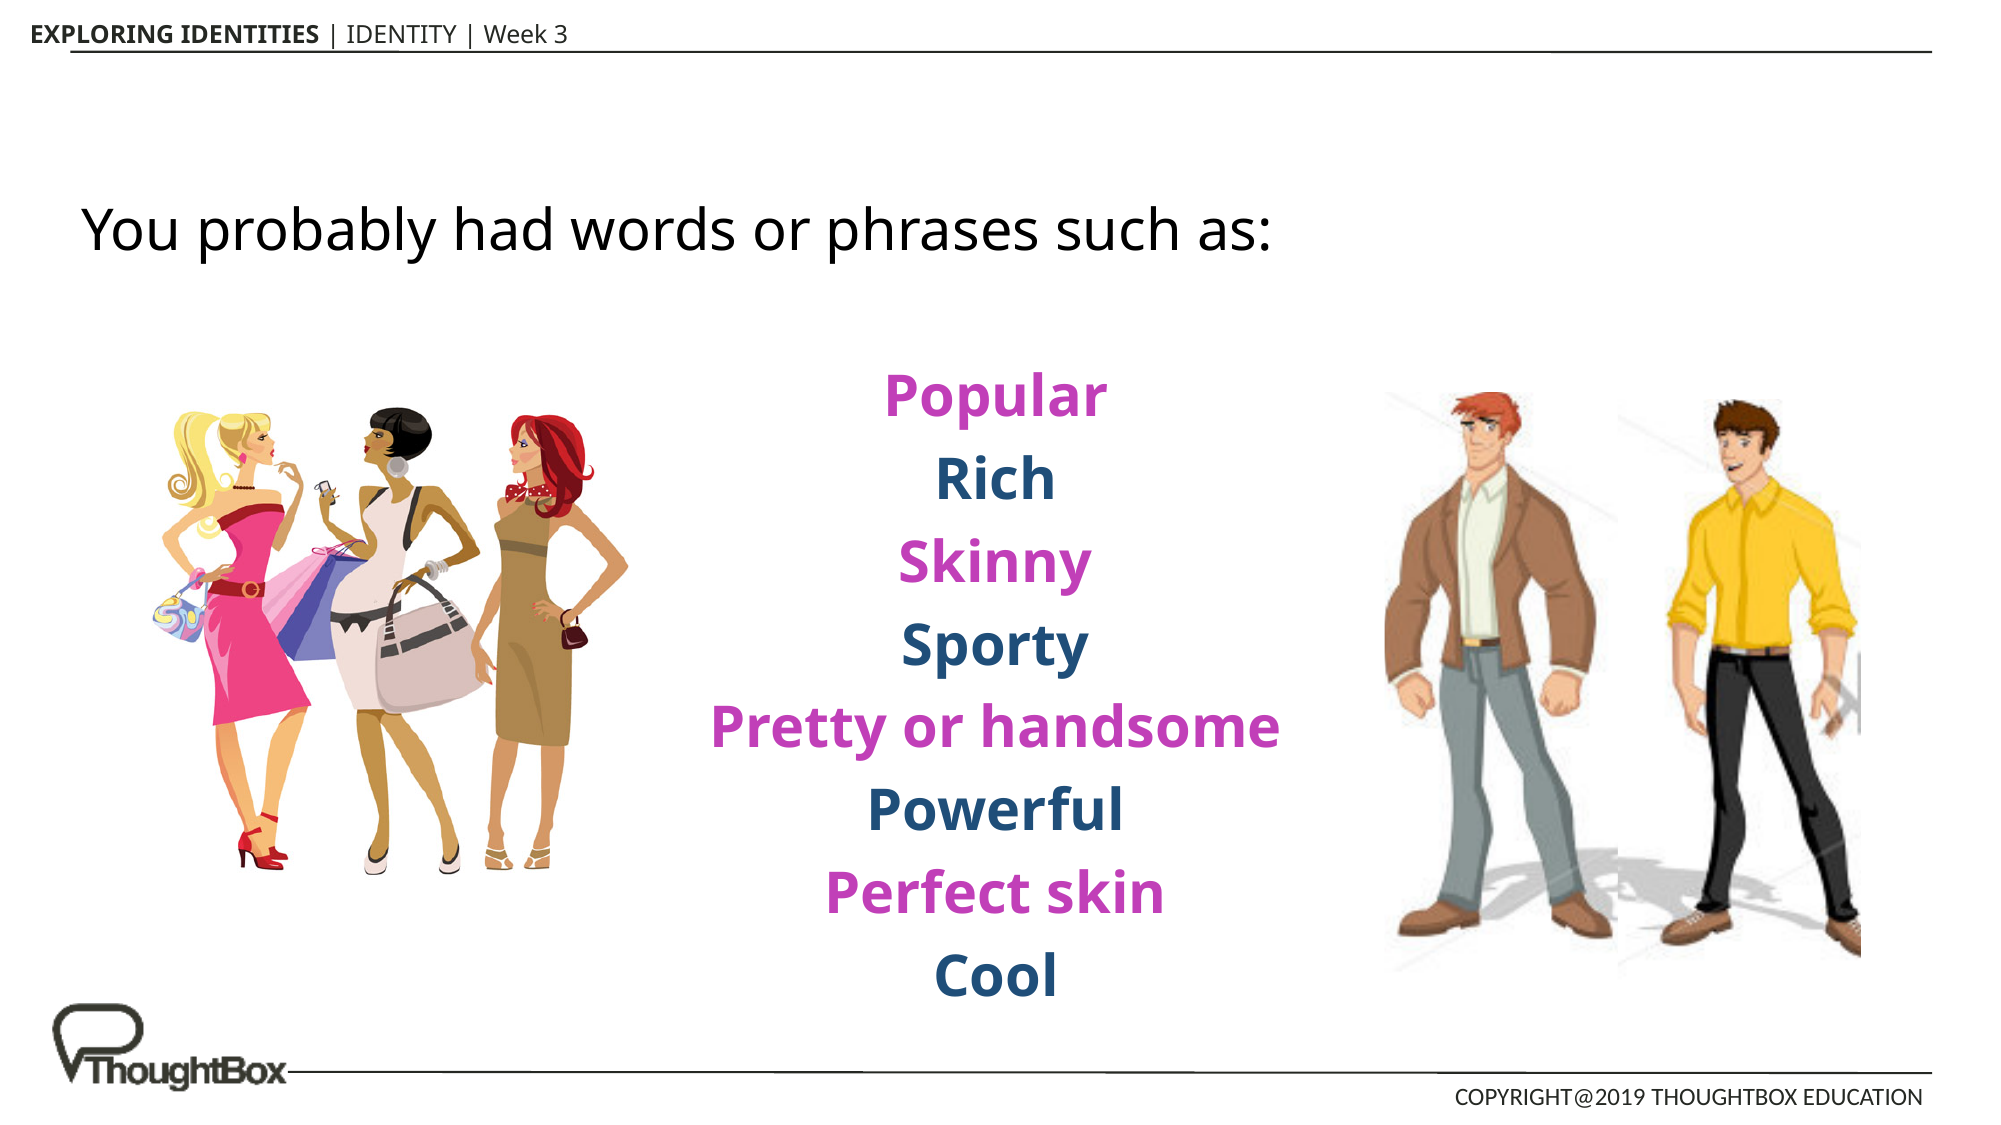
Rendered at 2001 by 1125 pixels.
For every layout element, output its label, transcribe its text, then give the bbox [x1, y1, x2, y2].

picture [1384, 372, 1861, 1019]
picture [51, 1002, 288, 1093]
list You probably had words or phrases such as: Popular Rich Skinny Sporty Pretty or handsome Powerful Perfect skin Cool [66, 193, 1926, 1019]
picture [122, 372, 657, 908]
